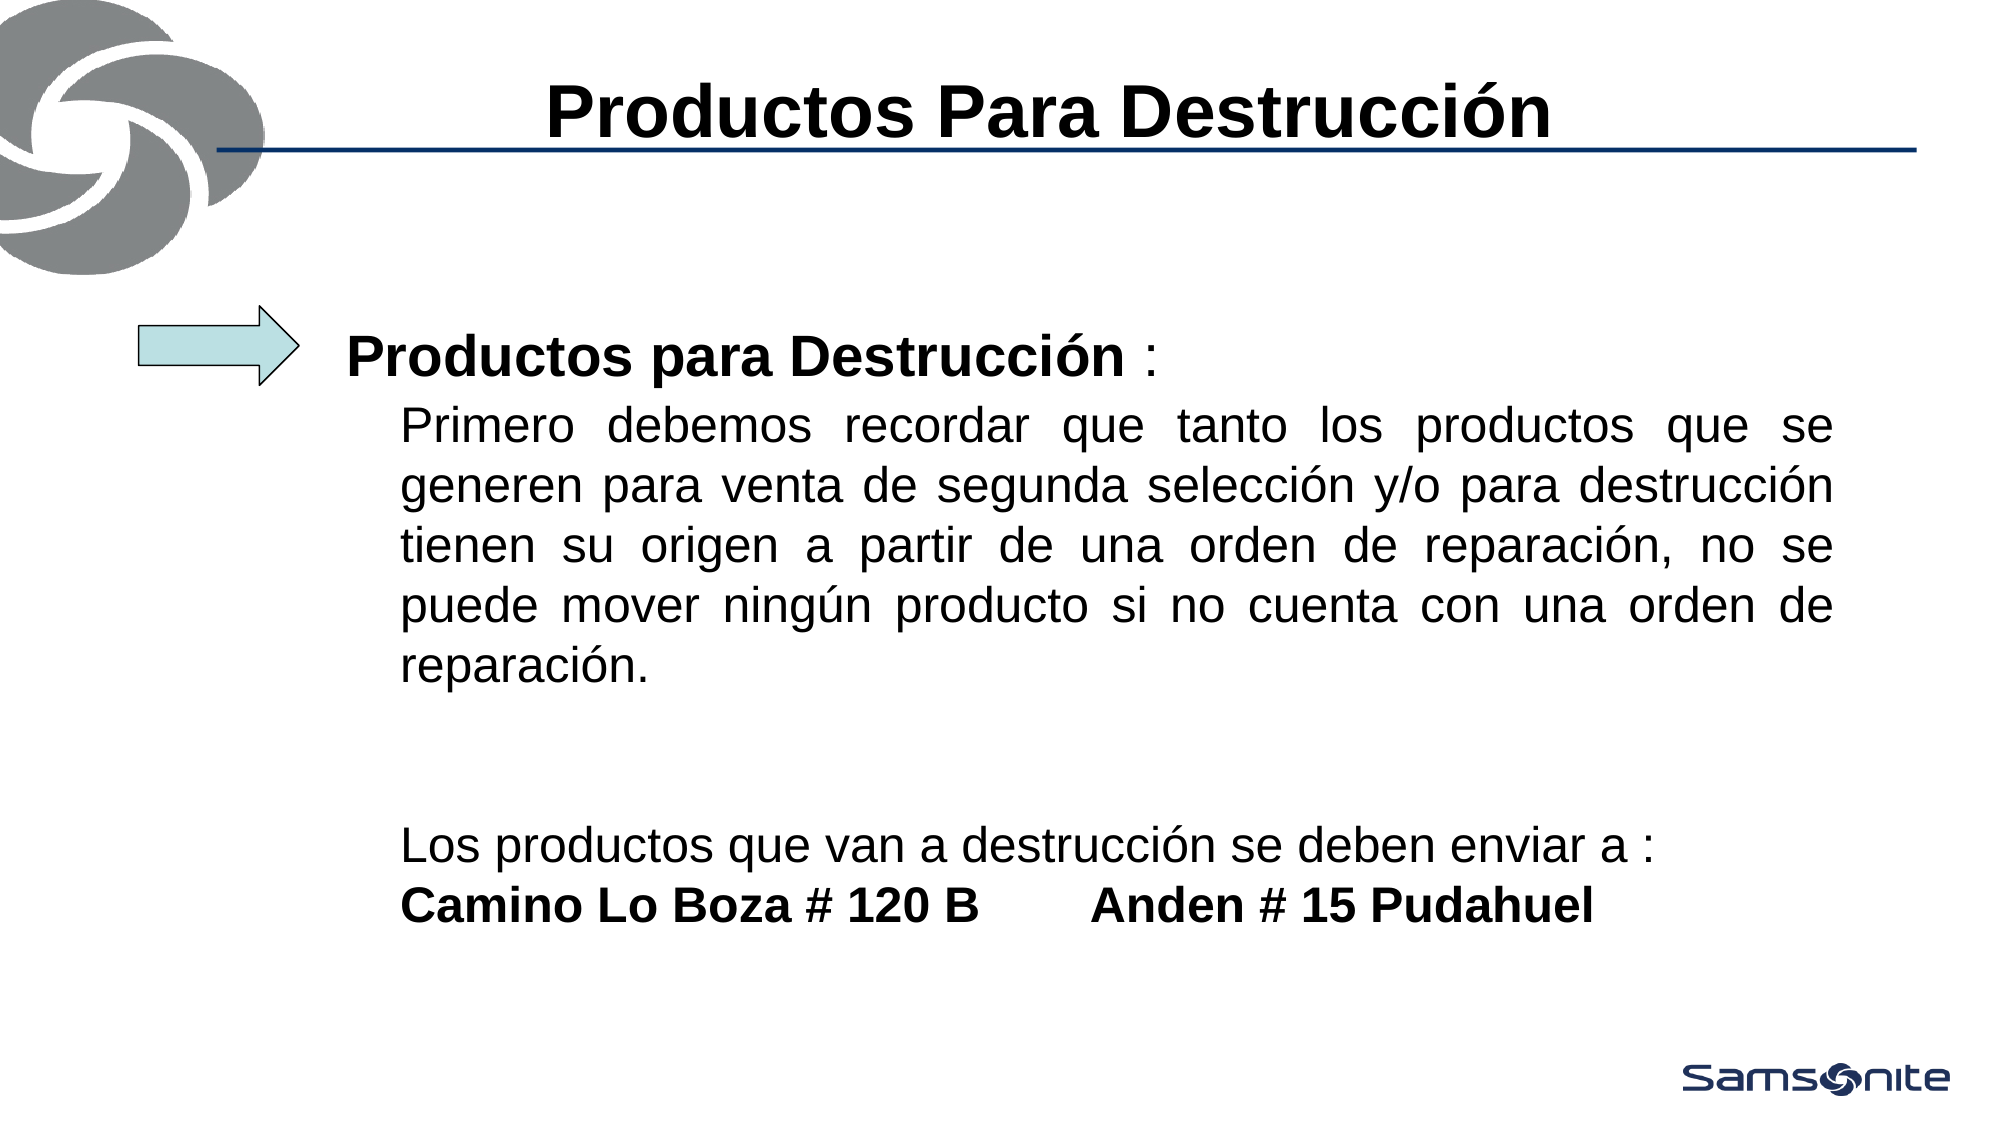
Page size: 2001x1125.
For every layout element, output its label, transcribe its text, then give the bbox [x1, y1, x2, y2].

text_box Primero debemos recordar que tanto los productos que se generen para venta de segunda selección y/o para destrucción tienen su origen a partir de una orden de reparación, no se puede mover ningún producto si no cuenta con una orden de reparación. Los productos que van a destrucción se deben enviar a : Camino Lo Boza # 120 B Anden # 15 Pudahuel [385, 385, 1850, 1001]
text_box Productos para Destrucción : [331, 305, 1175, 396]
picture [0, 0, 265, 275]
picture [1683, 1063, 1950, 1096]
text_box [138, 305, 300, 386]
text_box Productos Para Destrucción [267, 55, 1812, 161]
title [99, 24, 1900, 150]
